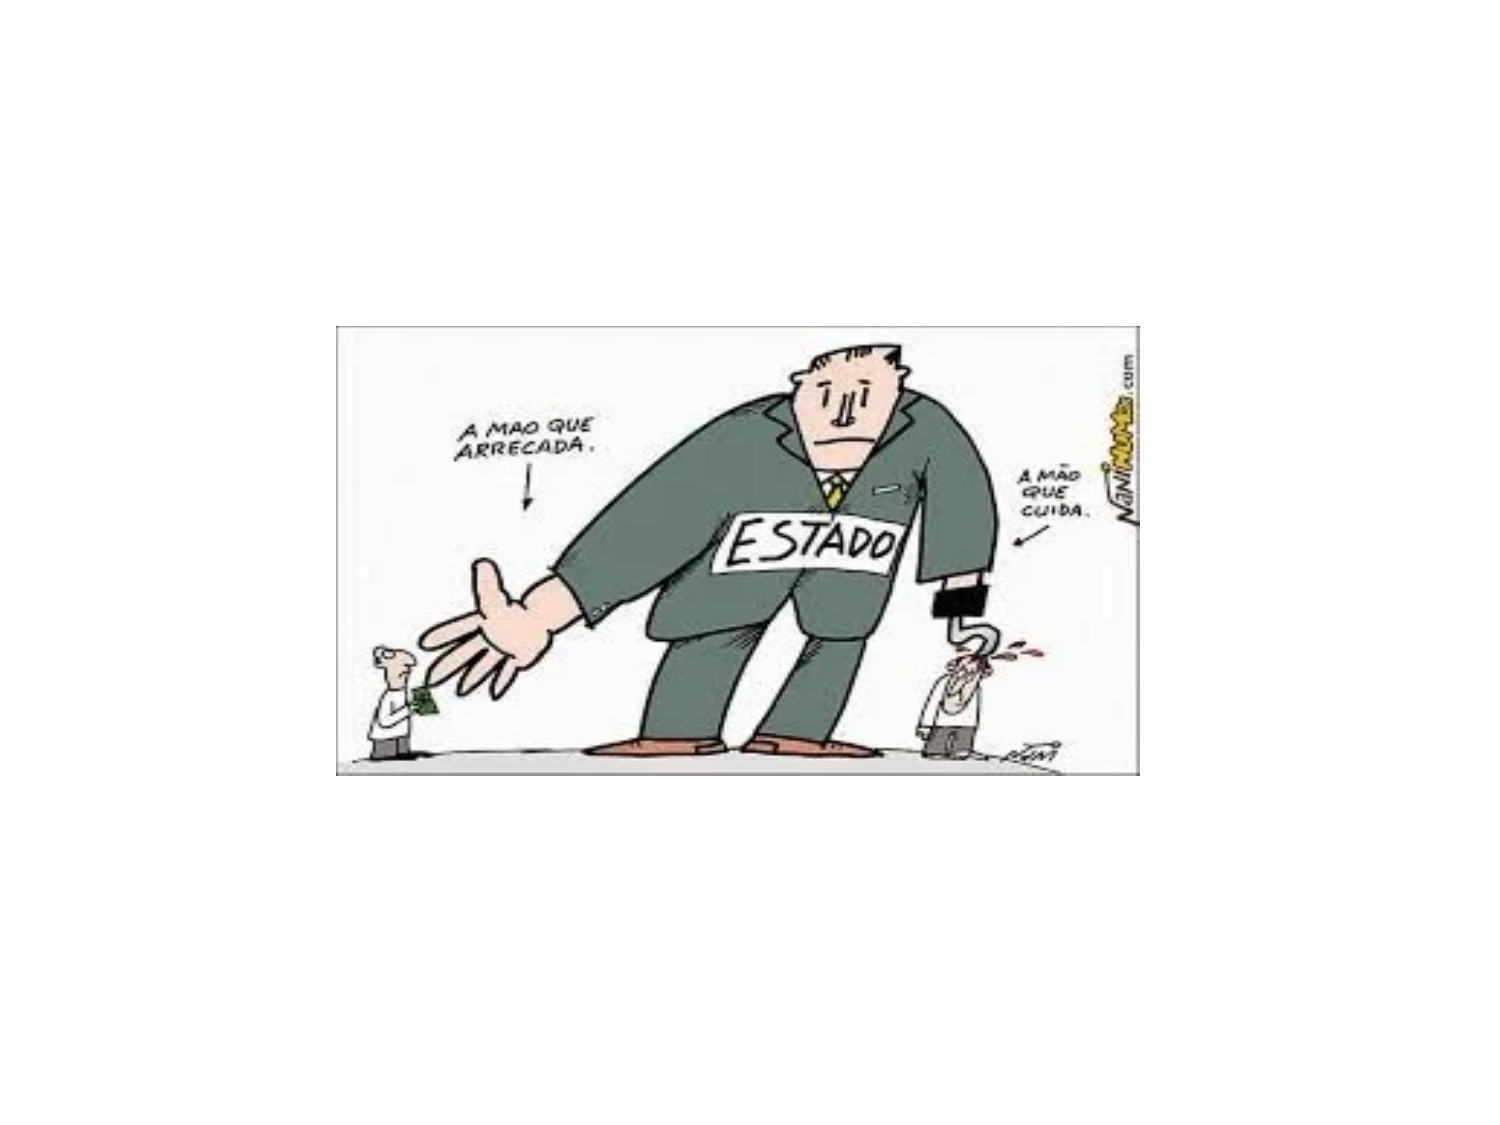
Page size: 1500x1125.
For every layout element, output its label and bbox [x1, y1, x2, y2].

list [336, 325, 1140, 777]
